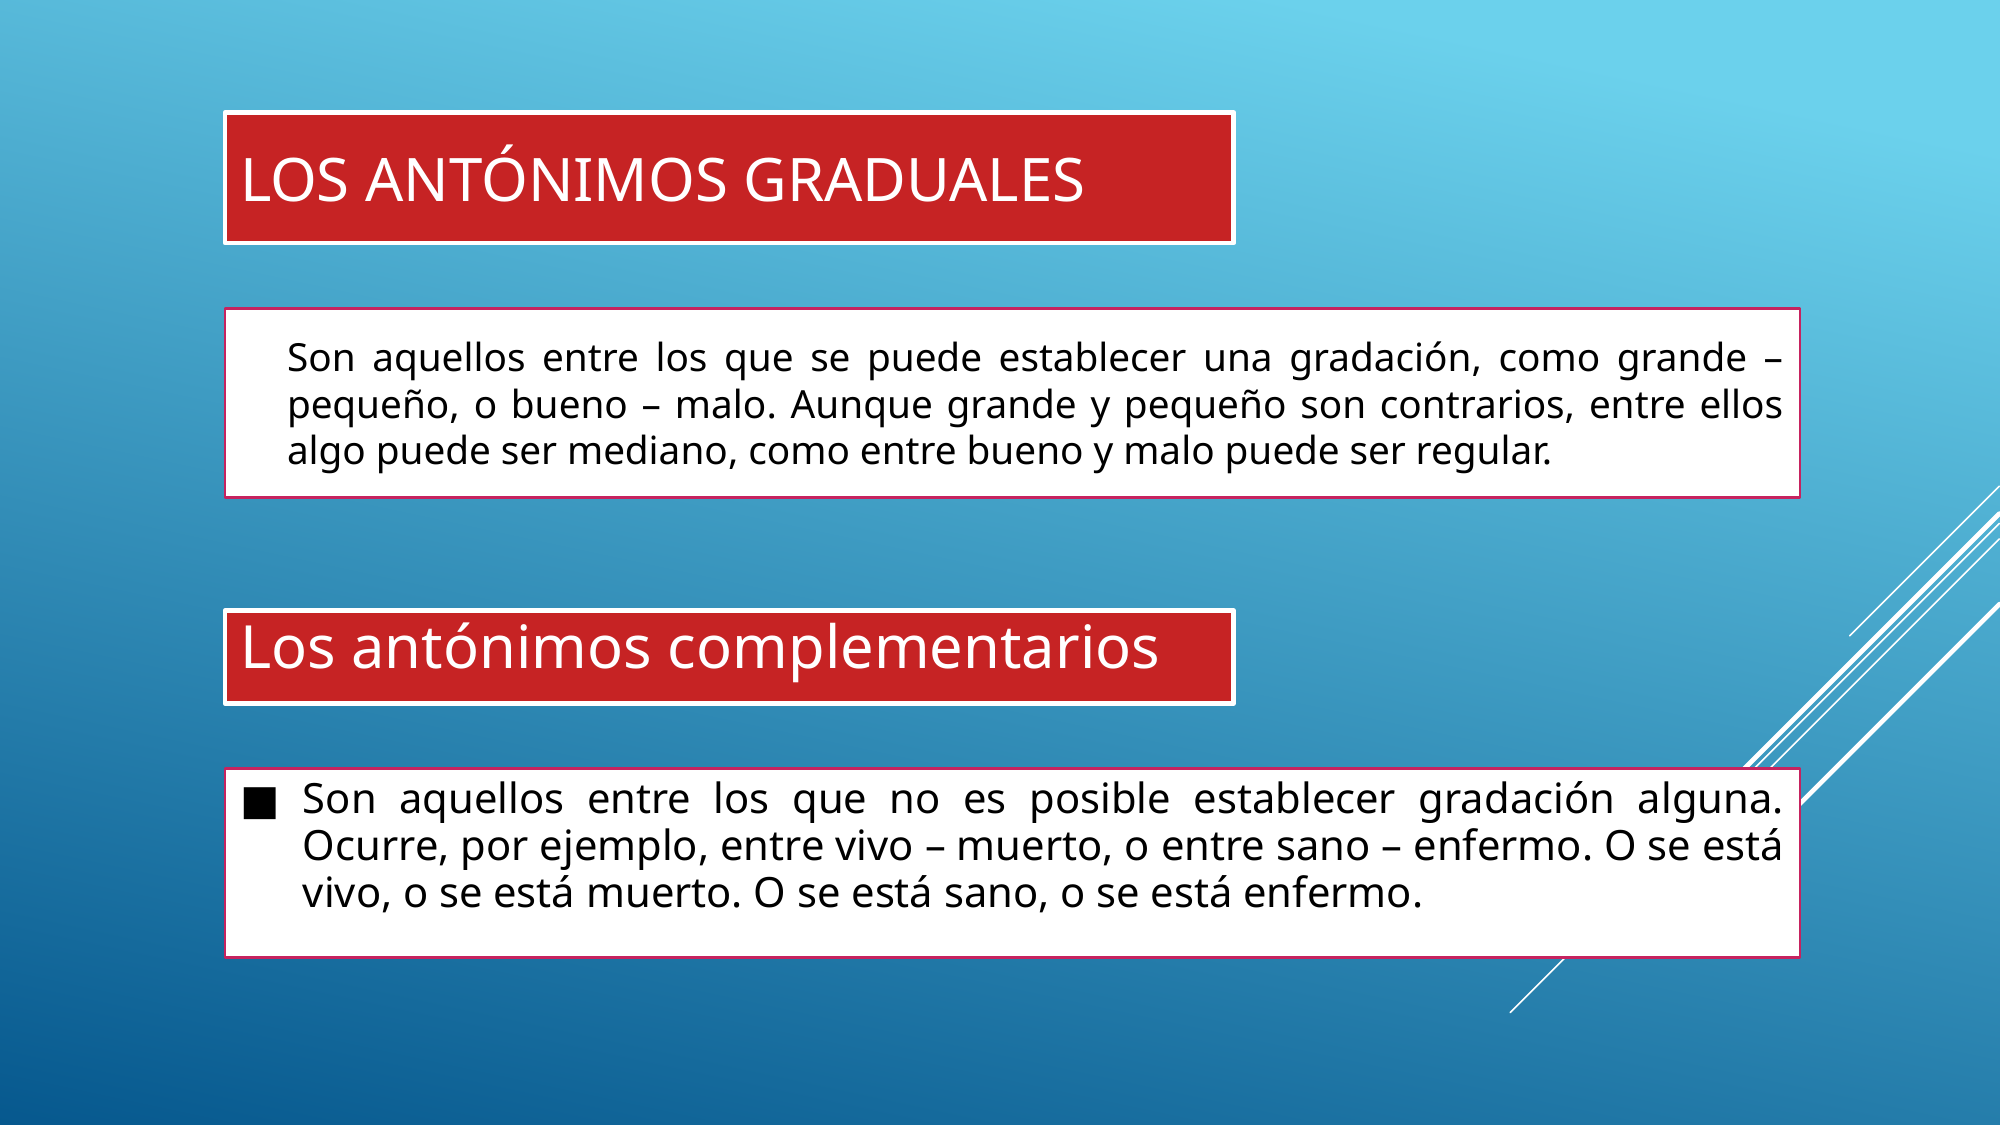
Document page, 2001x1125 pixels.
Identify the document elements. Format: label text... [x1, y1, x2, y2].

title Los antónimos graduales [223, 110, 1236, 245]
text_box Son aquellos entre los que no es posible establecer gradación alguna. Ocurre, por ejemplo, entre vivo – muerto, o entre sano – enfermo. O se está vivo, o se está muerto. O se está sano, o se está enfermo. [224, 767, 1801, 959]
list Son aquellos entre los que se puede establecer una gradación, como grande – pequeño, o bueno – malo. Aunque grande y pequeño son contrarios, entre ellos algo puede ser mediano, como entre bueno y malo puede ser regular. [224, 307, 1801, 499]
text_box Los antónimos complementarios [223, 608, 1236, 706]
